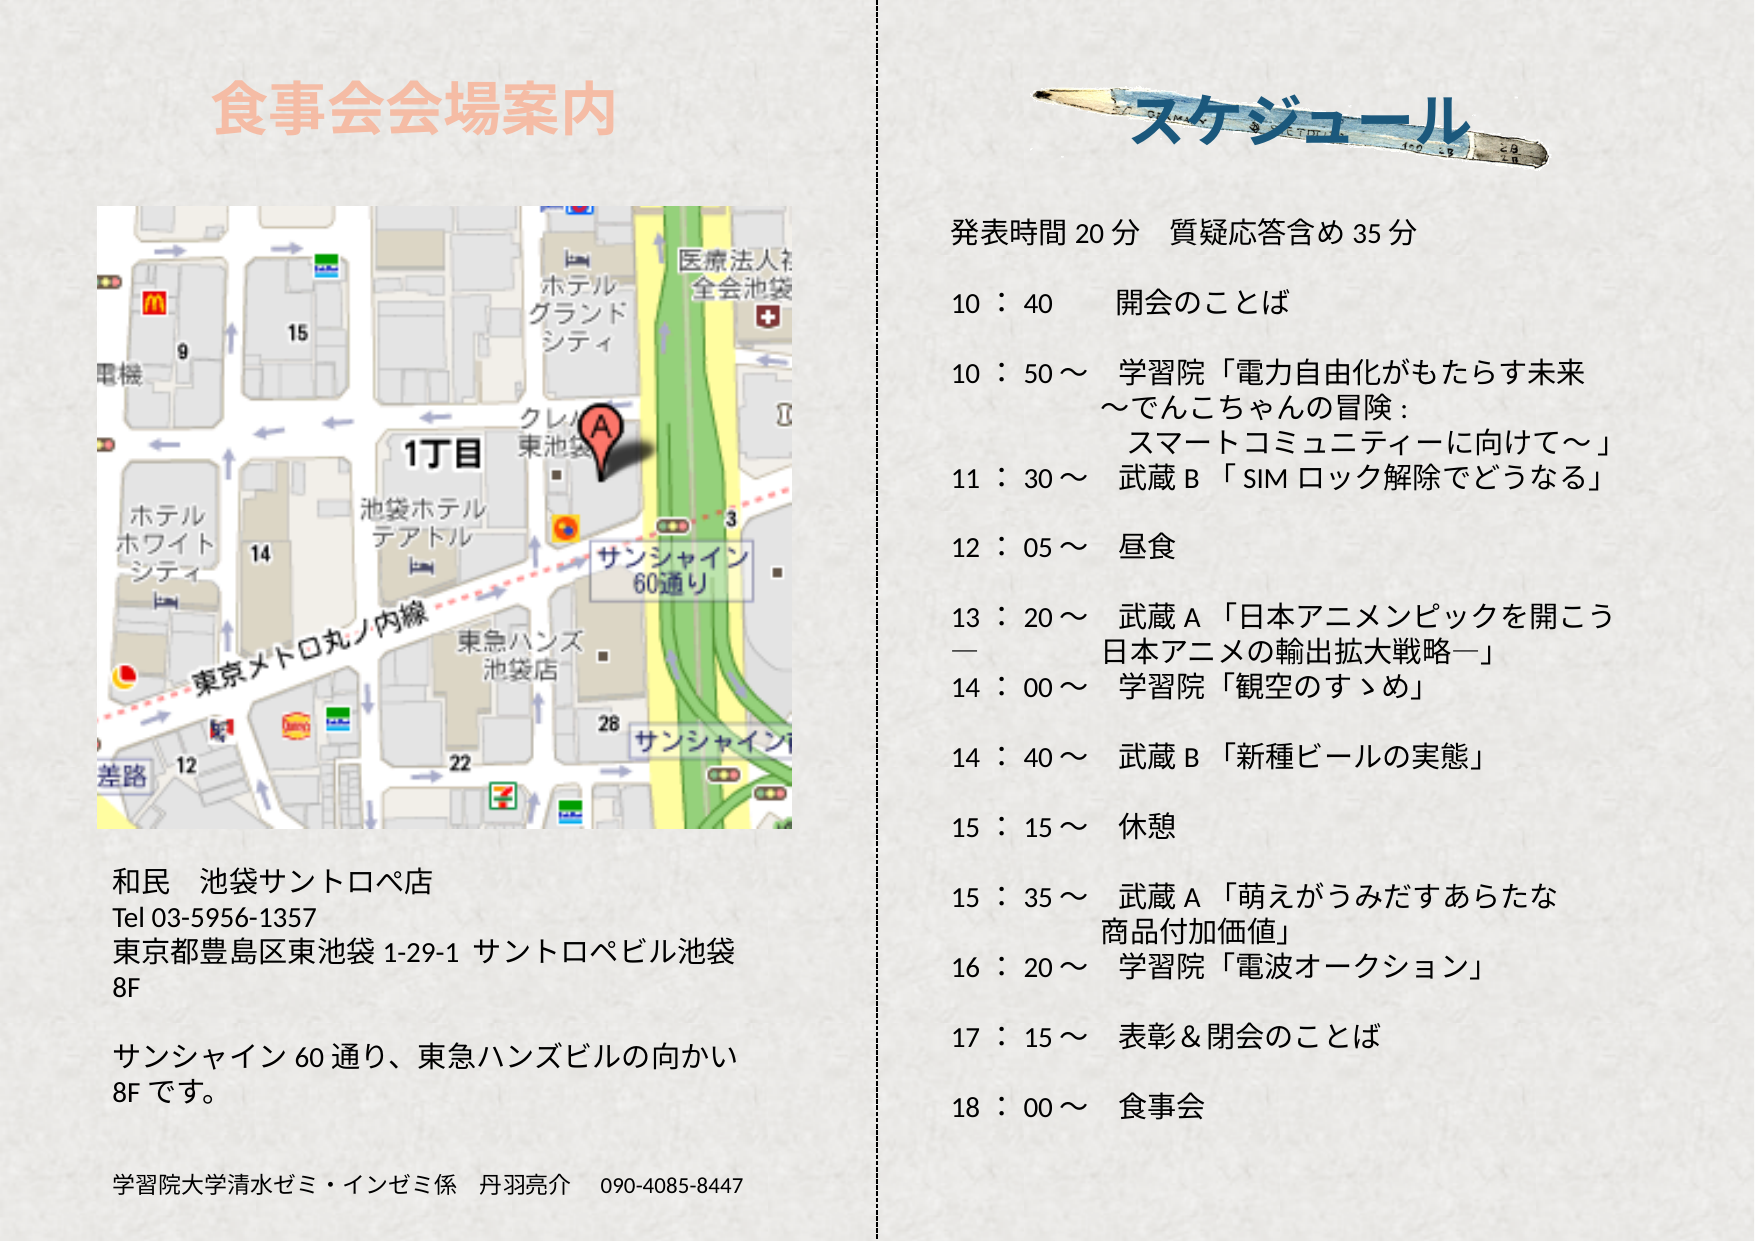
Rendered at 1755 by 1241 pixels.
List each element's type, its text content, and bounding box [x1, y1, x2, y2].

text_box 食事会会場案内 [180, 65, 649, 150]
picture [1030, 76, 1559, 176]
text_box 発表時間20分 質疑応答含め35分 10：40 開会のことば 10：50～ 学習院「電力自由化がもたらす未来 ～でんこちゃんの冒険: スマートコミュニティーに向けて～ 」 11：30～ 武蔵B「SIMロック解除でどうなる」 12：05～ 昼食 13：20～ 武蔵A「日本アニメンピックを開こう― 日本アニメの輸出拡大戦略―」 14：00～ 学習院「観空のすゝめ」 14：40～ 武蔵B「新種ビールの実態」 15：15～ 休憩 15：35～ 武蔵A「萌えがうみだすあらたな 商品付加価値」 16：20～ 学習院「電波オークション」 17：15～ 表彰＆閉会のことば 18：00～ 食事会 [936, 206, 1657, 1183]
picture [97, 206, 792, 830]
text_box 和民 池袋サントロぺ店 Tel 03-5956-1357 東京都豊島区東池袋1-29-1 サントロペビル池袋8F サンシャイン60通り、東急ハンズビルの向かい8Fです。 学習院大学清水ゼミ・インゼミ係 丹羽亮介 090-4085-8447 [97, 856, 783, 1206]
